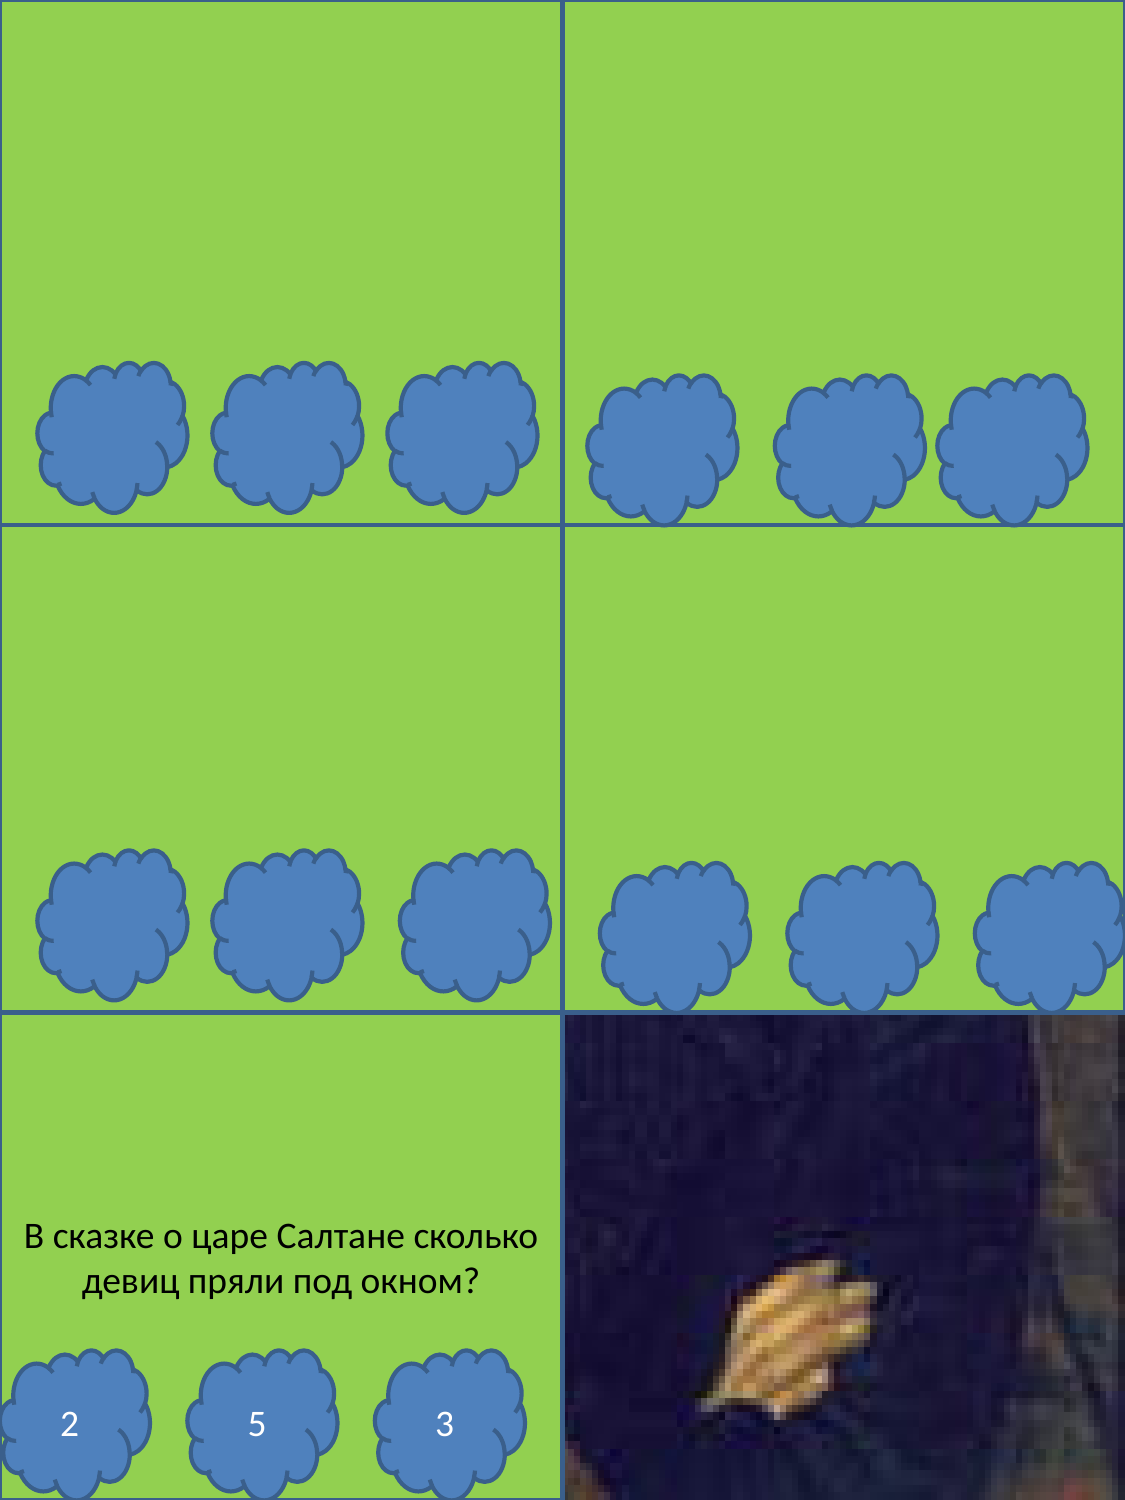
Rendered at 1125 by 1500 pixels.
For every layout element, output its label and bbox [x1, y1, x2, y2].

list [0, 0, 1125, 1500]
